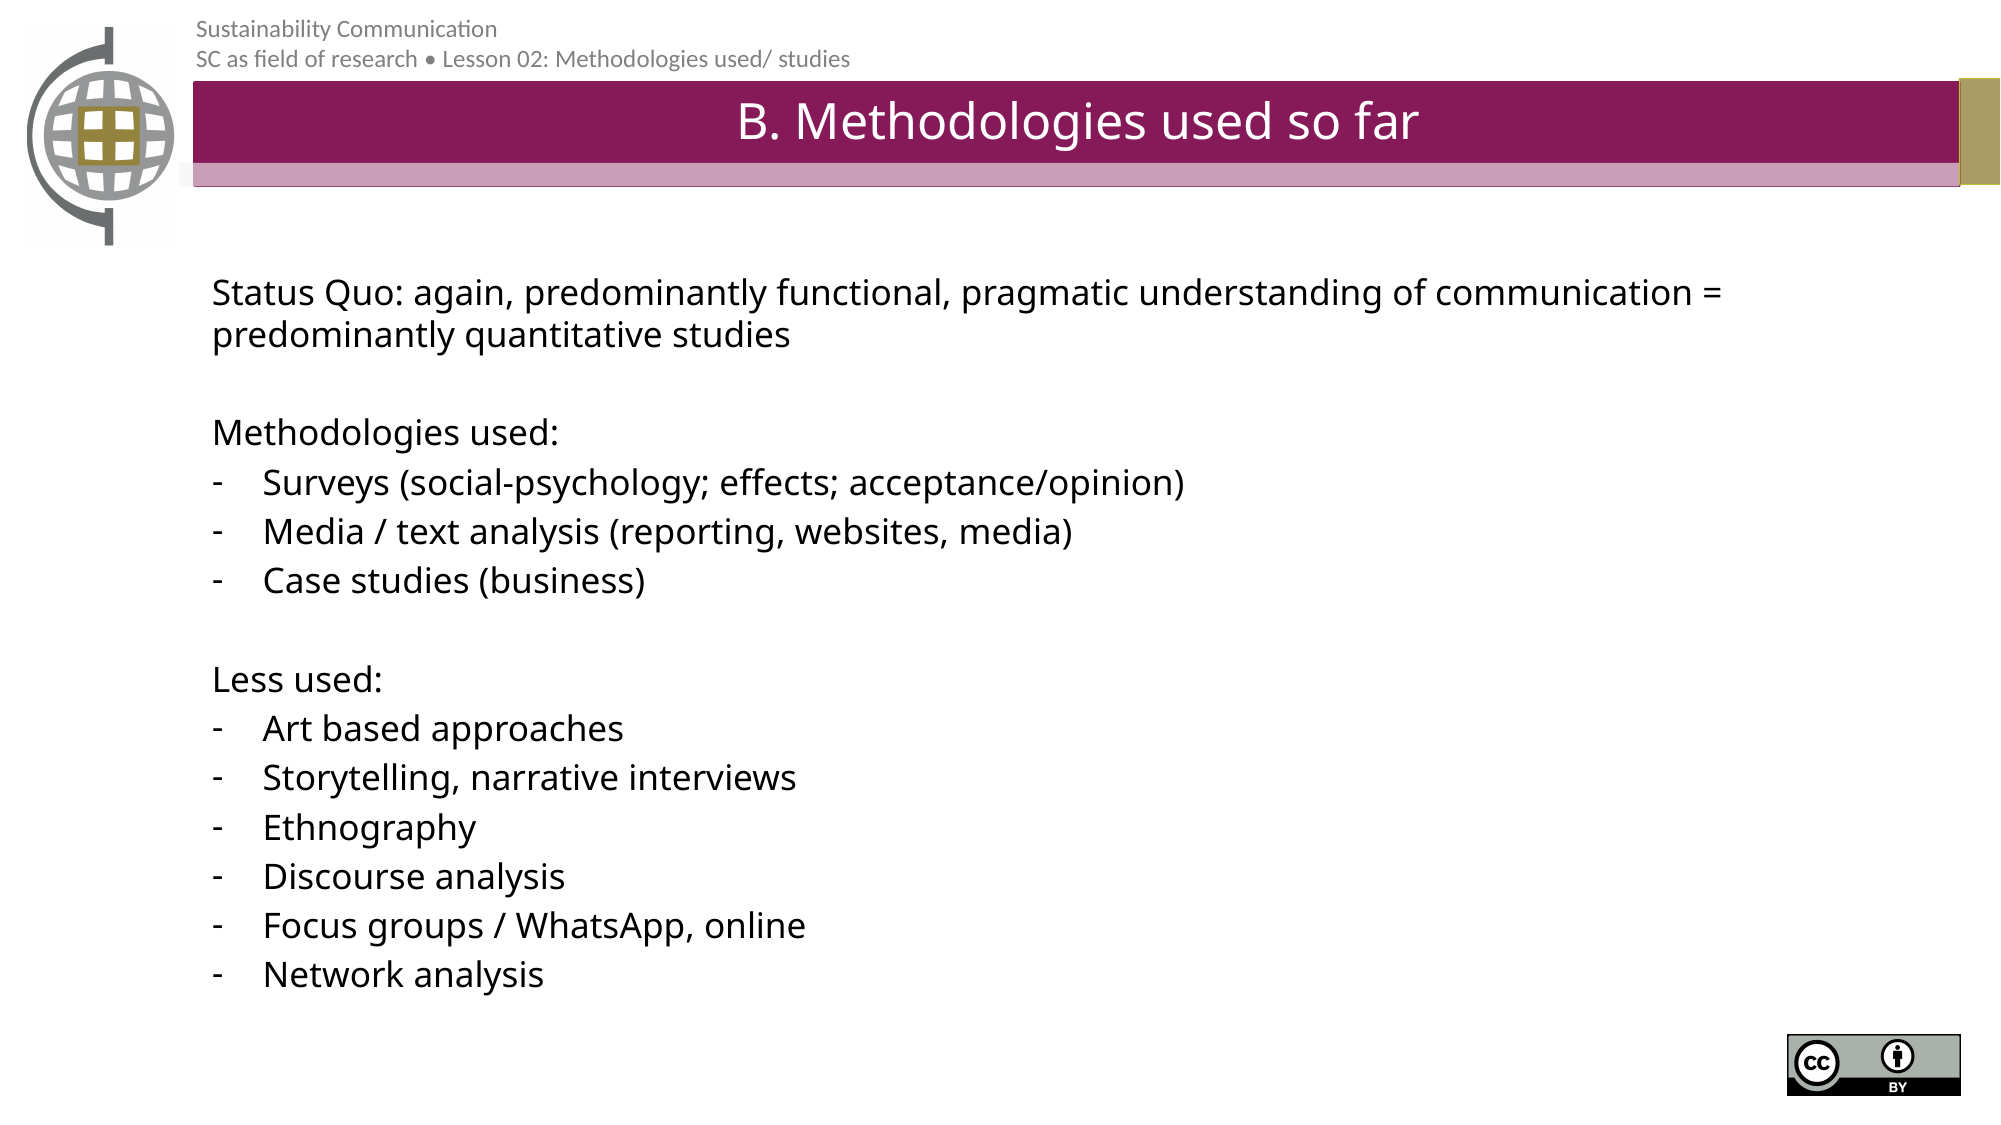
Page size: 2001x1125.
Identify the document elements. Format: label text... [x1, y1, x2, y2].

picture [26, 25, 178, 247]
list Status Quo: again, predominantly functional, pragmatic understanding of communication = predominantly quantitative studies Methodologies used: Surveys (social-psychology; effects; acceptance/opinion) Media / text analysis (reporting, websites, media) Case studies (business) Less used: Art based approaches Storytelling, narrative interviews Ethnography Discourse analysis Focus groups / WhatsApp, online Network analysis [196, 262, 1961, 1005]
title B. Methodologies used so far [196, 78, 1961, 161]
picture [1787, 1034, 1961, 1096]
